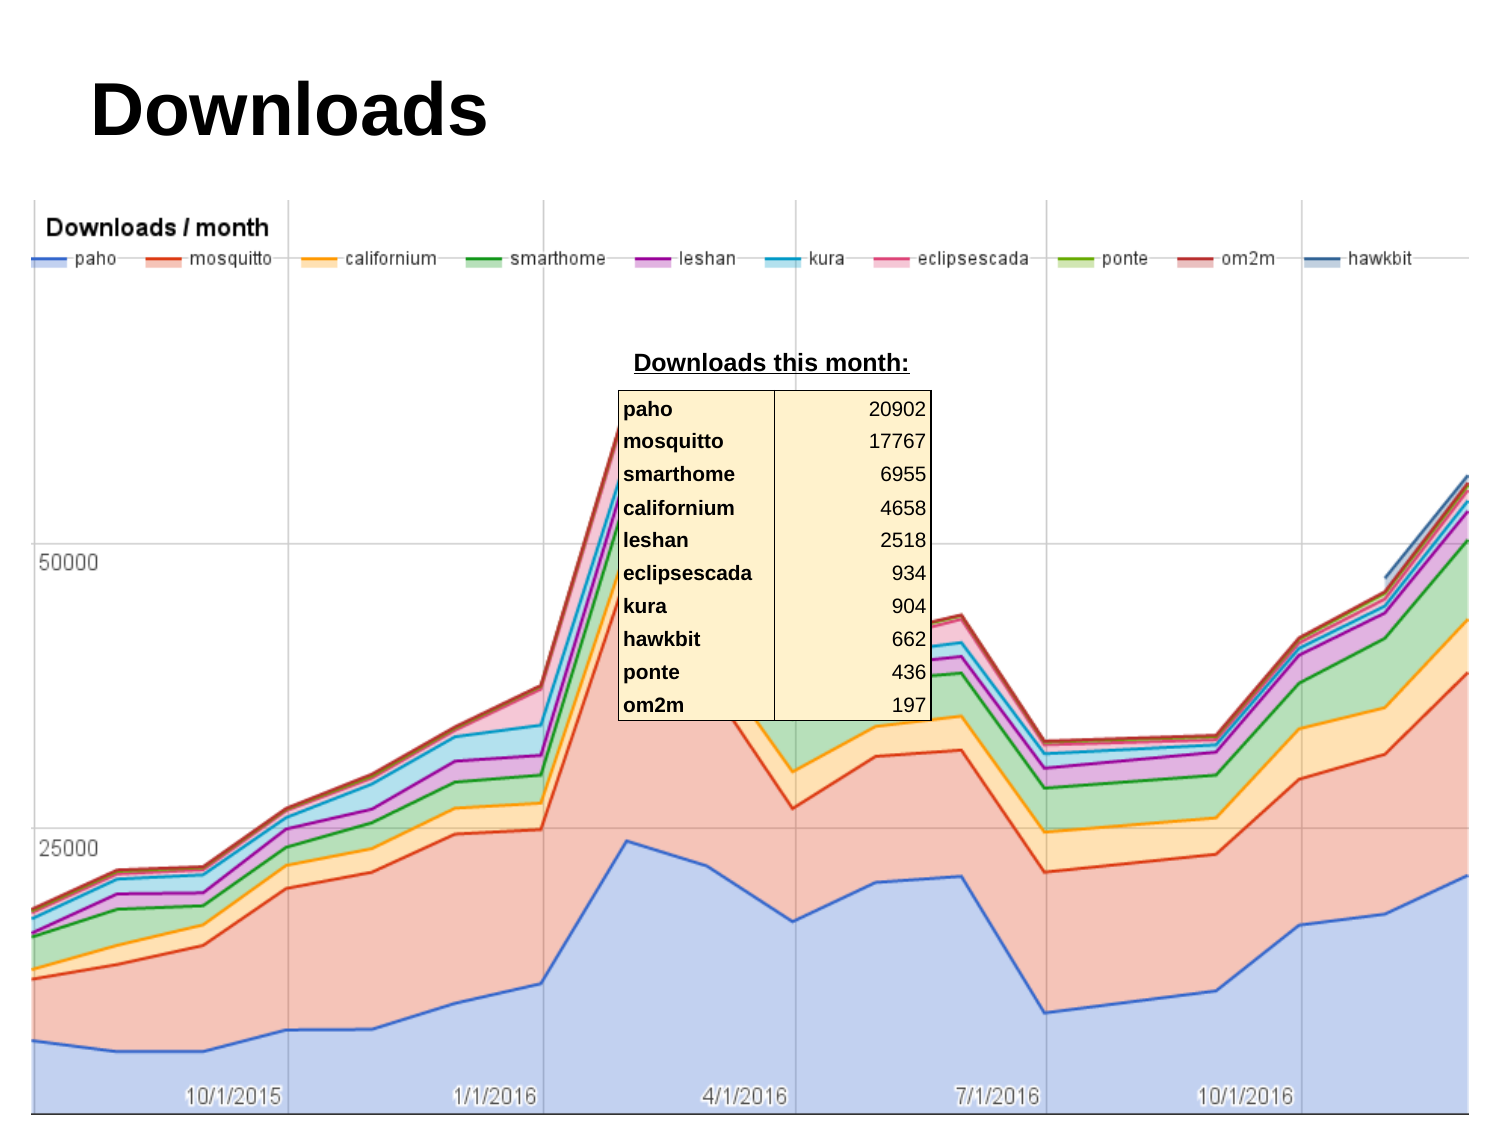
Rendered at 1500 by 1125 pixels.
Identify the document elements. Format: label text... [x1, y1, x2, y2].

title Downloads [75, 45, 1425, 181]
picture [30, 200, 1469, 1115]
